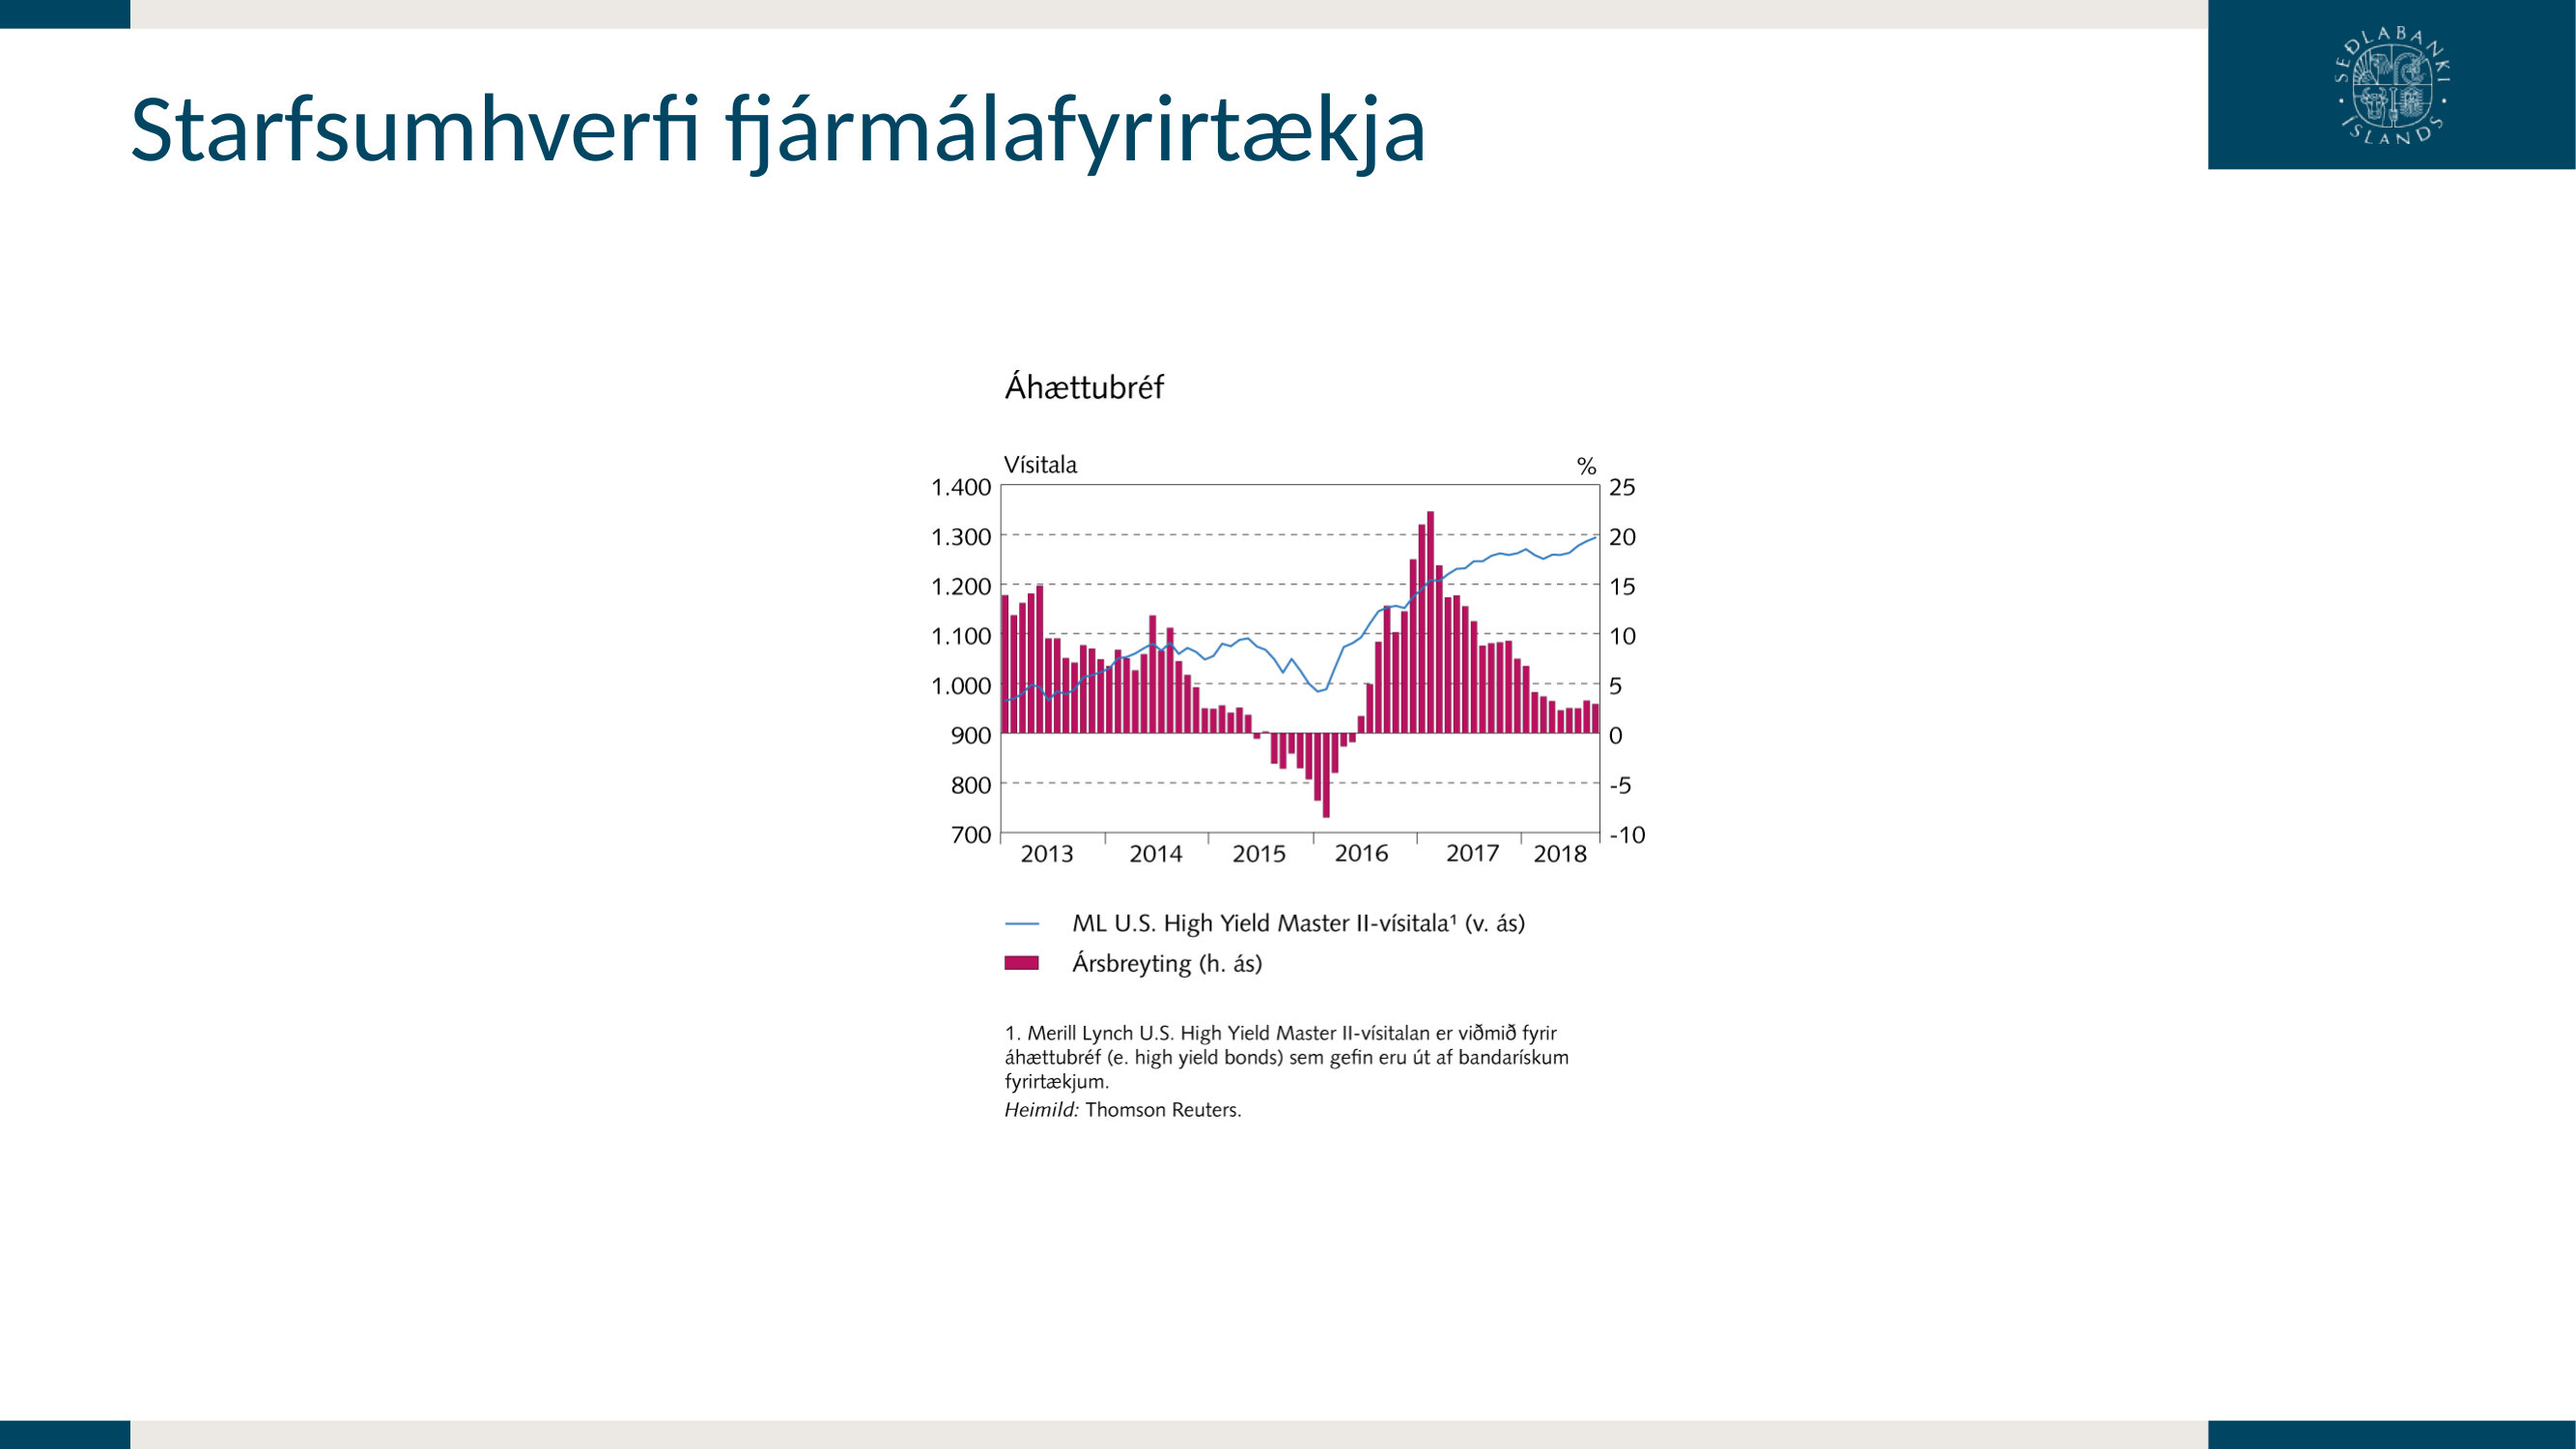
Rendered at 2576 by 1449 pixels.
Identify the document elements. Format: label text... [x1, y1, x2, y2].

picture [929, 327, 1646, 1122]
title Starfsumhverfi fjármálafyrirtækja [129, 86, 2178, 290]
